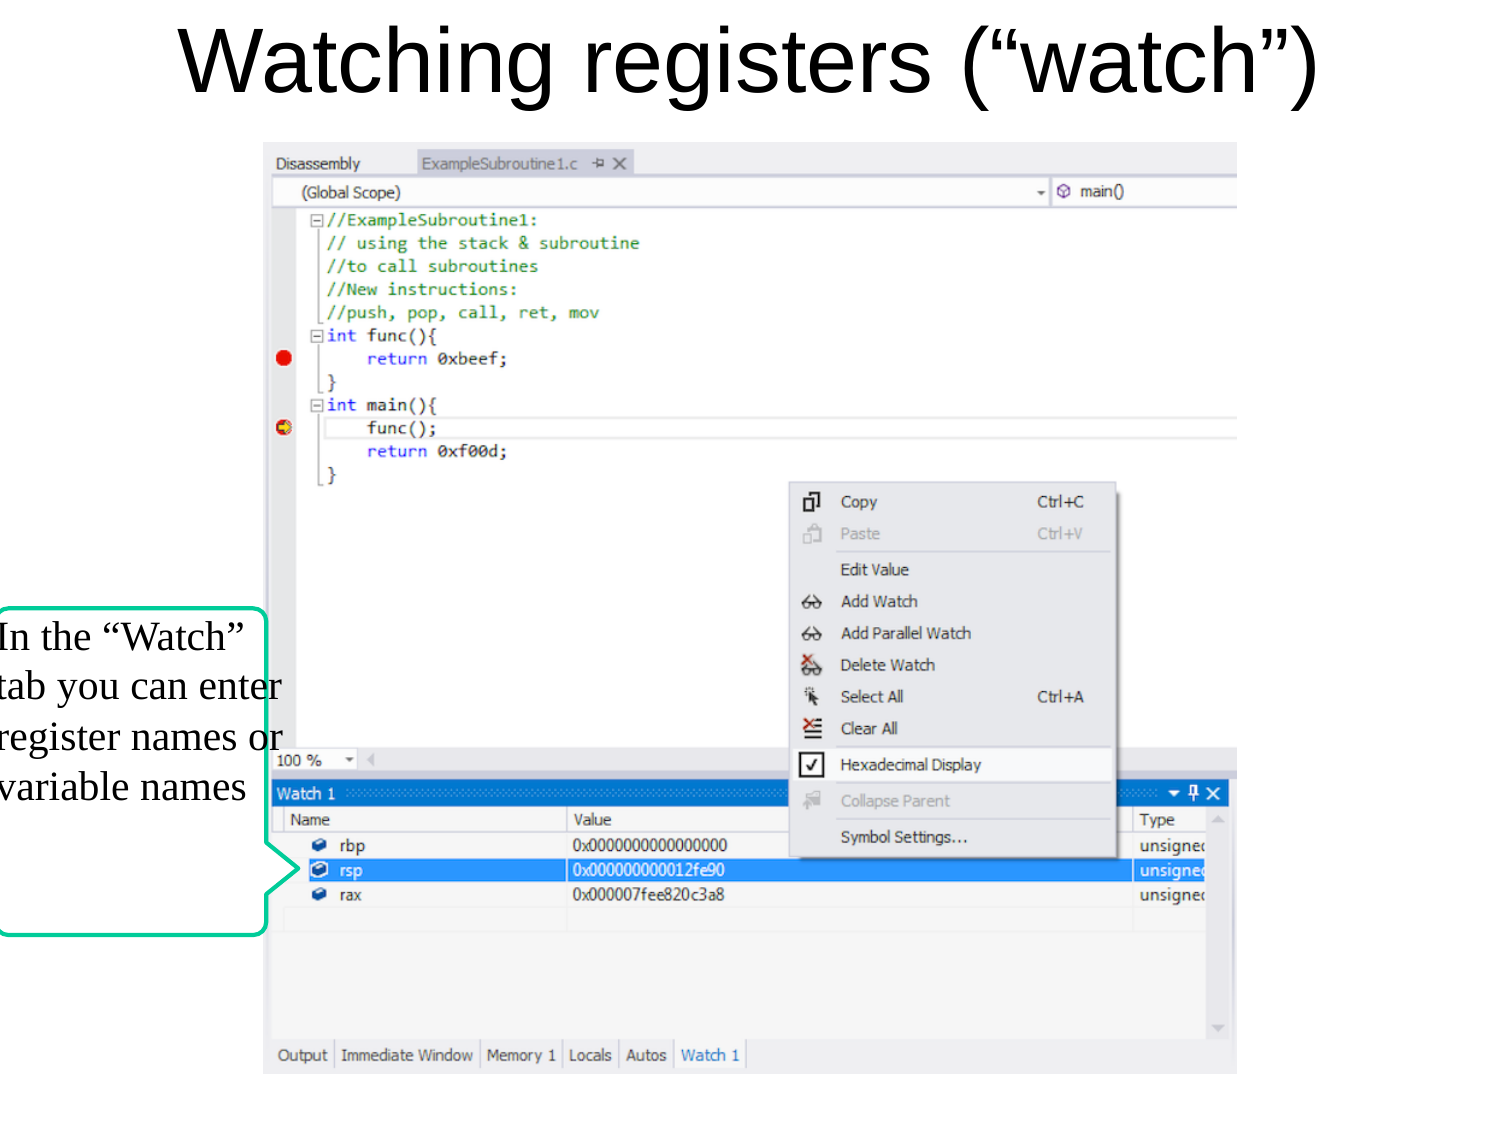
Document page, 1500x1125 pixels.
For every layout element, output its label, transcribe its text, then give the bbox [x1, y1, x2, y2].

picture [263, 142, 1237, 1074]
text_box In the “Watch” tab you can enter register names or variable names [0, 608, 263, 936]
text_box Watching registers (“watch”) [112, 1, 1388, 112]
